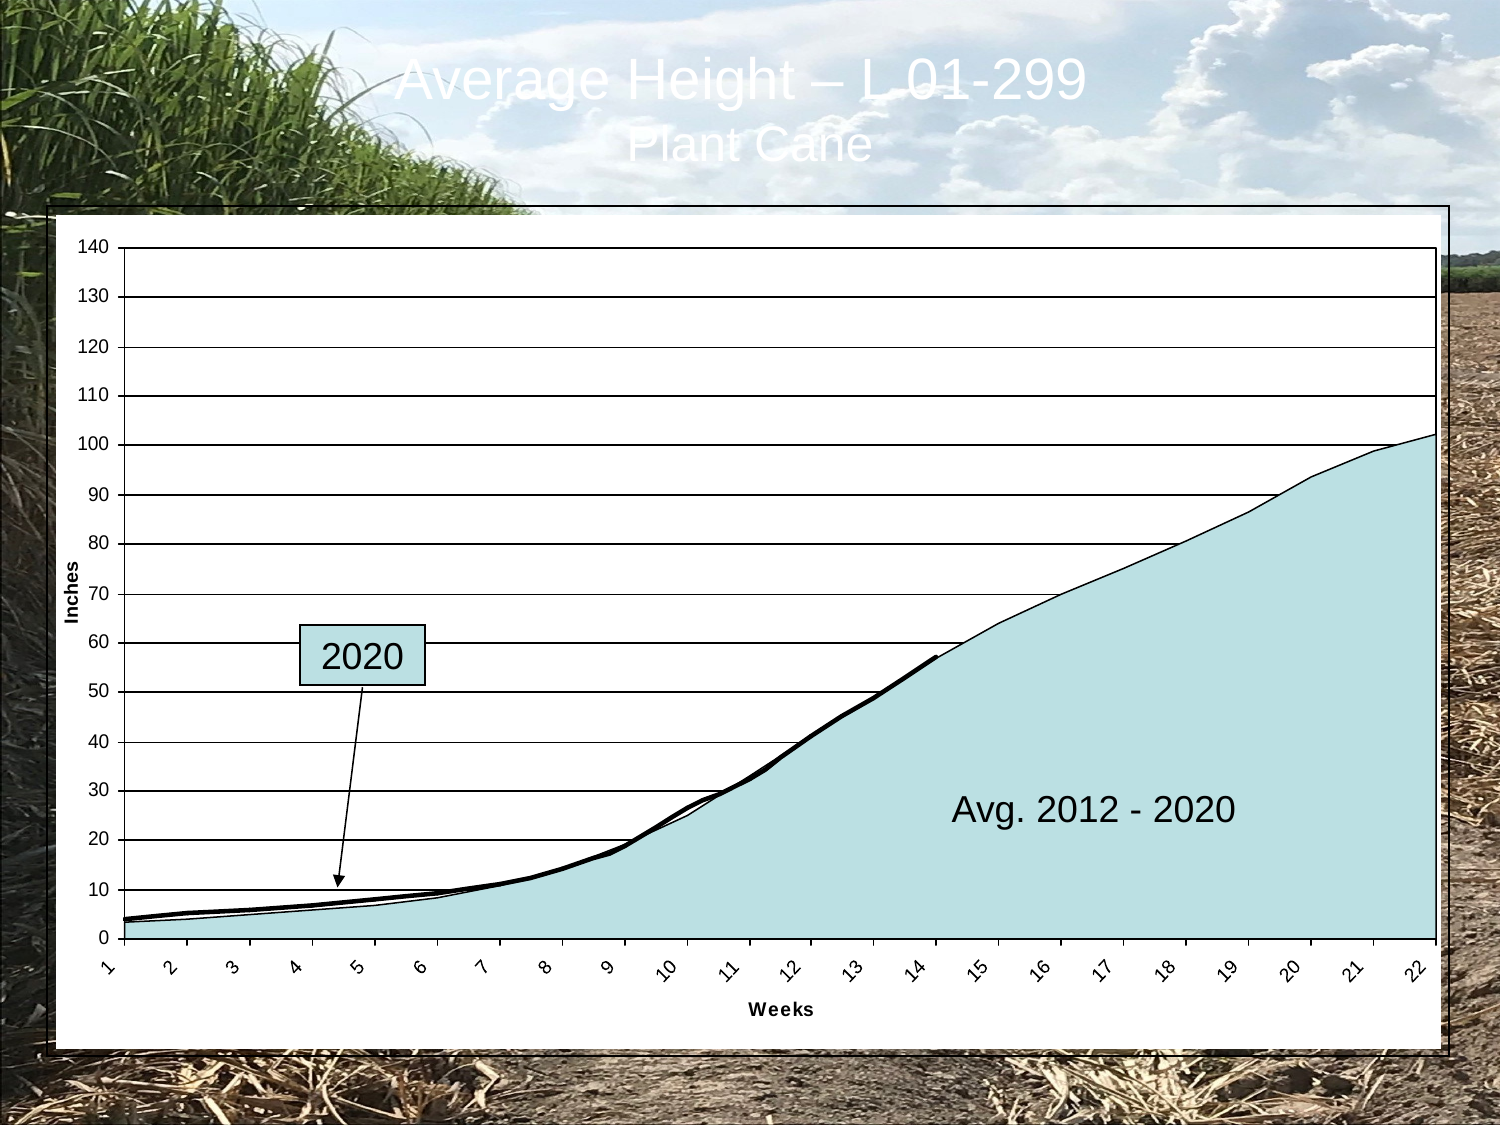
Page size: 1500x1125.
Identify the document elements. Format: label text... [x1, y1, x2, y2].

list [48, 206, 1449, 1056]
picture [0, 0, 1500, 1125]
text_box Average Height – L 01-299 Plant Cane [50, 37, 1450, 175]
